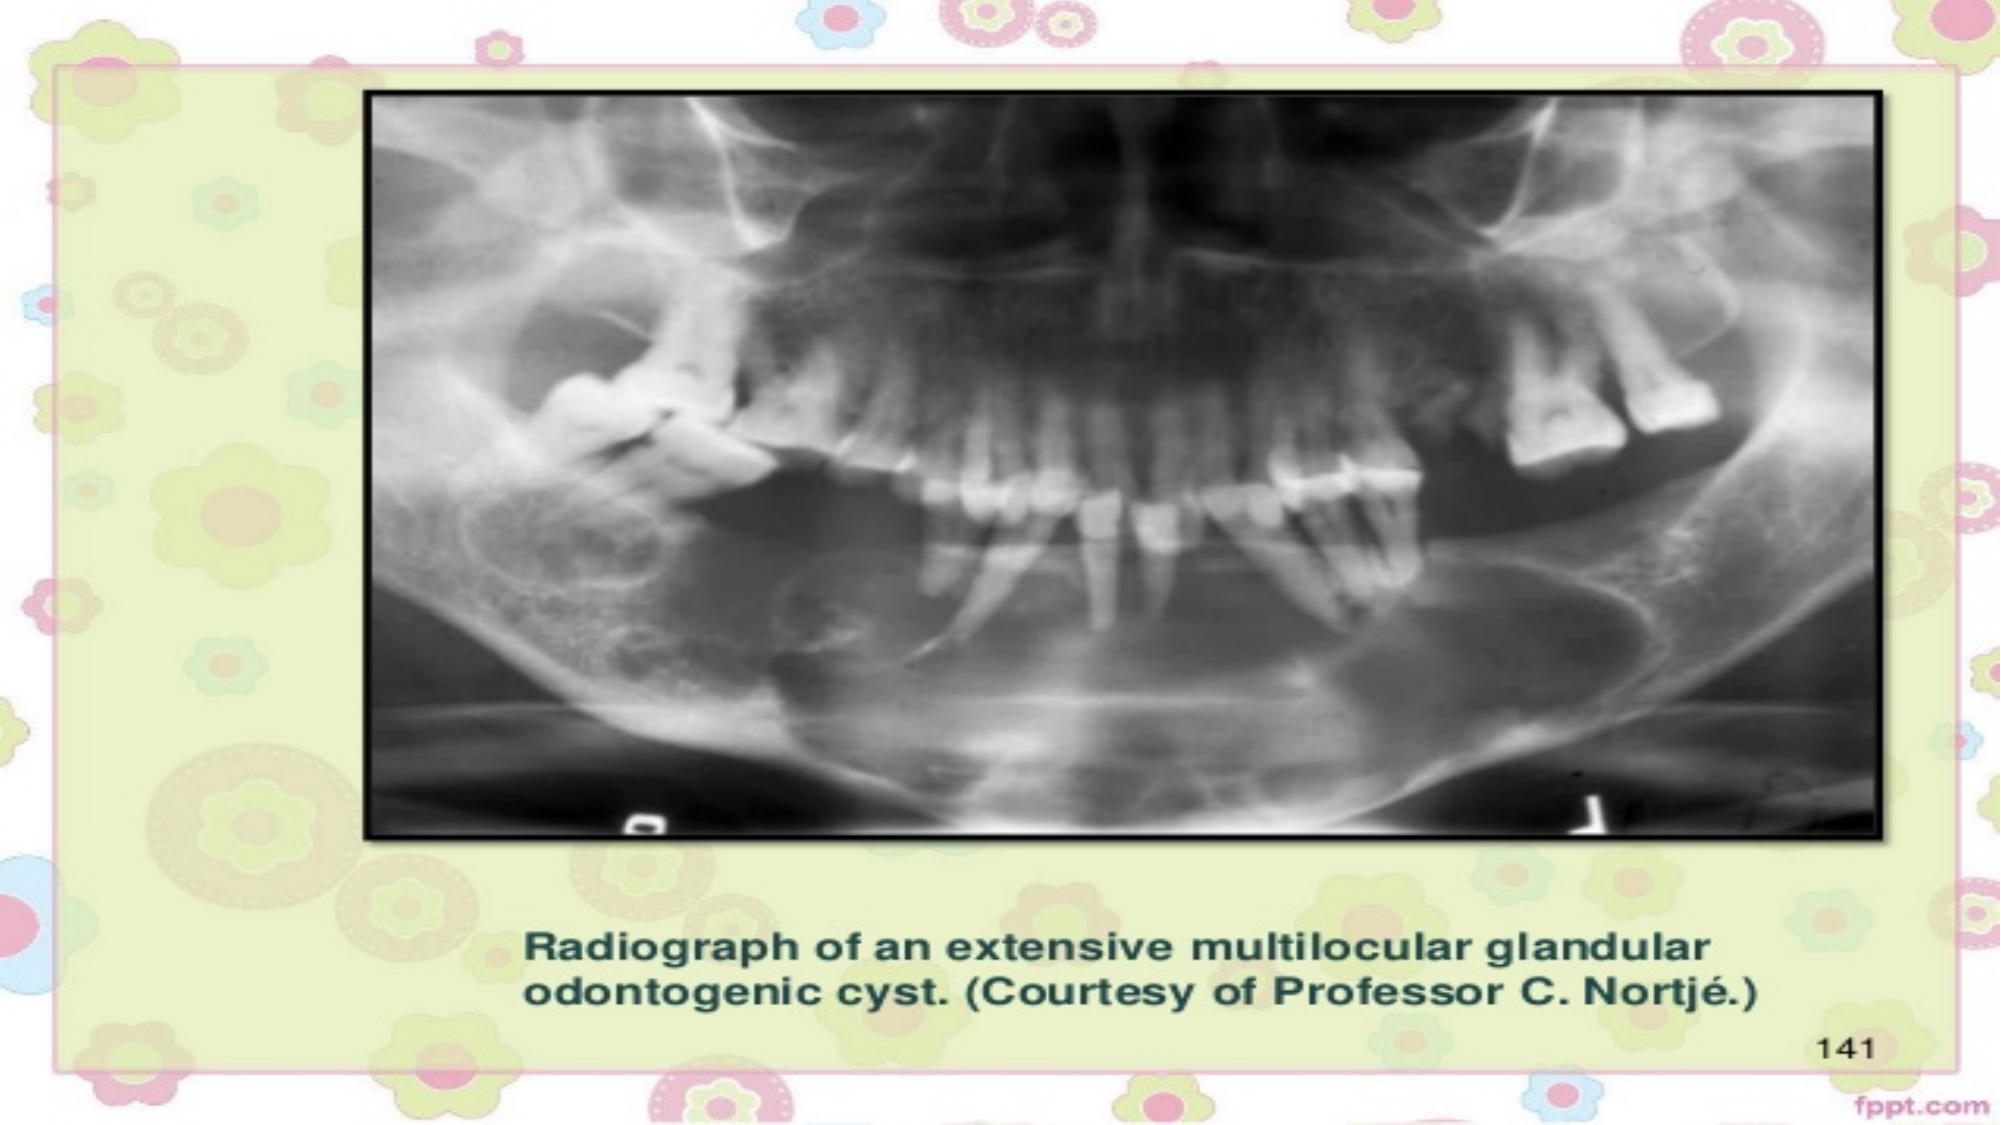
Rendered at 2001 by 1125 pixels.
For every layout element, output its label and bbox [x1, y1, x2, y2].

list [0, 0, 2000, 1125]
